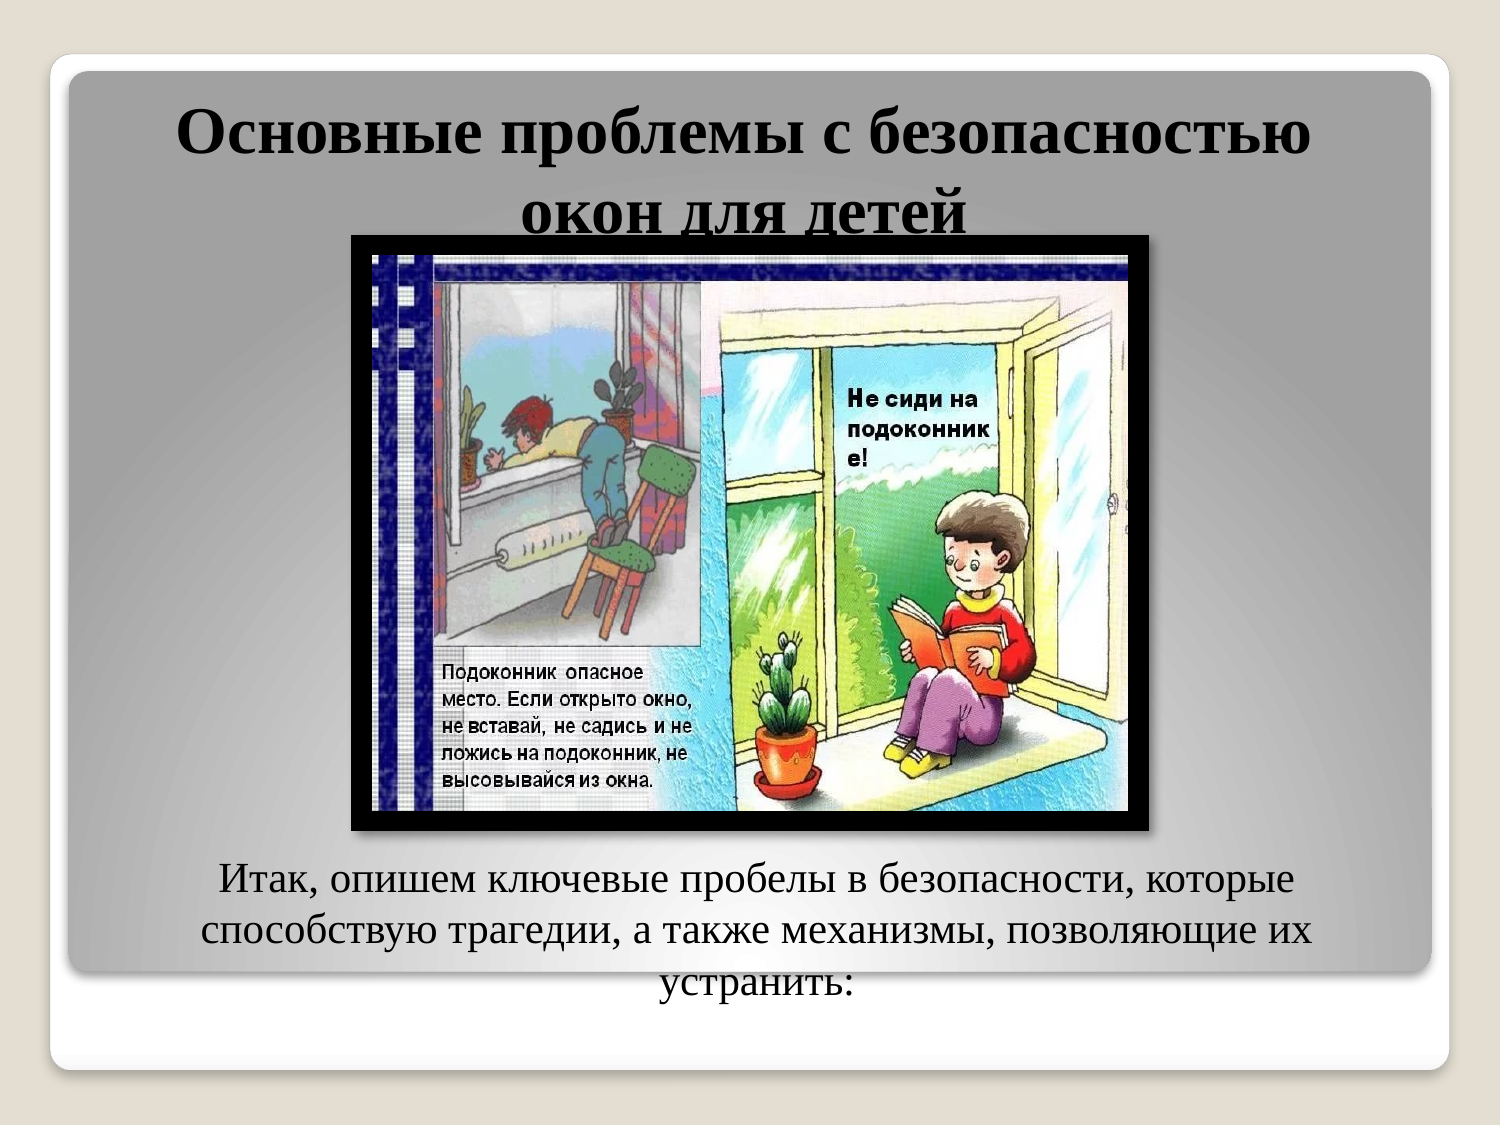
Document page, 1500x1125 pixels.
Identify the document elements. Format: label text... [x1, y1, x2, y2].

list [371, 255, 1129, 811]
list Итак, опишем ключевые пробелы в безопасности, которые способствую трагедии, а также механизмы, позволяющие их устранить: [88, 834, 1425, 1012]
title Основные проблемы с безопасностью окон для детей [100, 54, 1390, 254]
